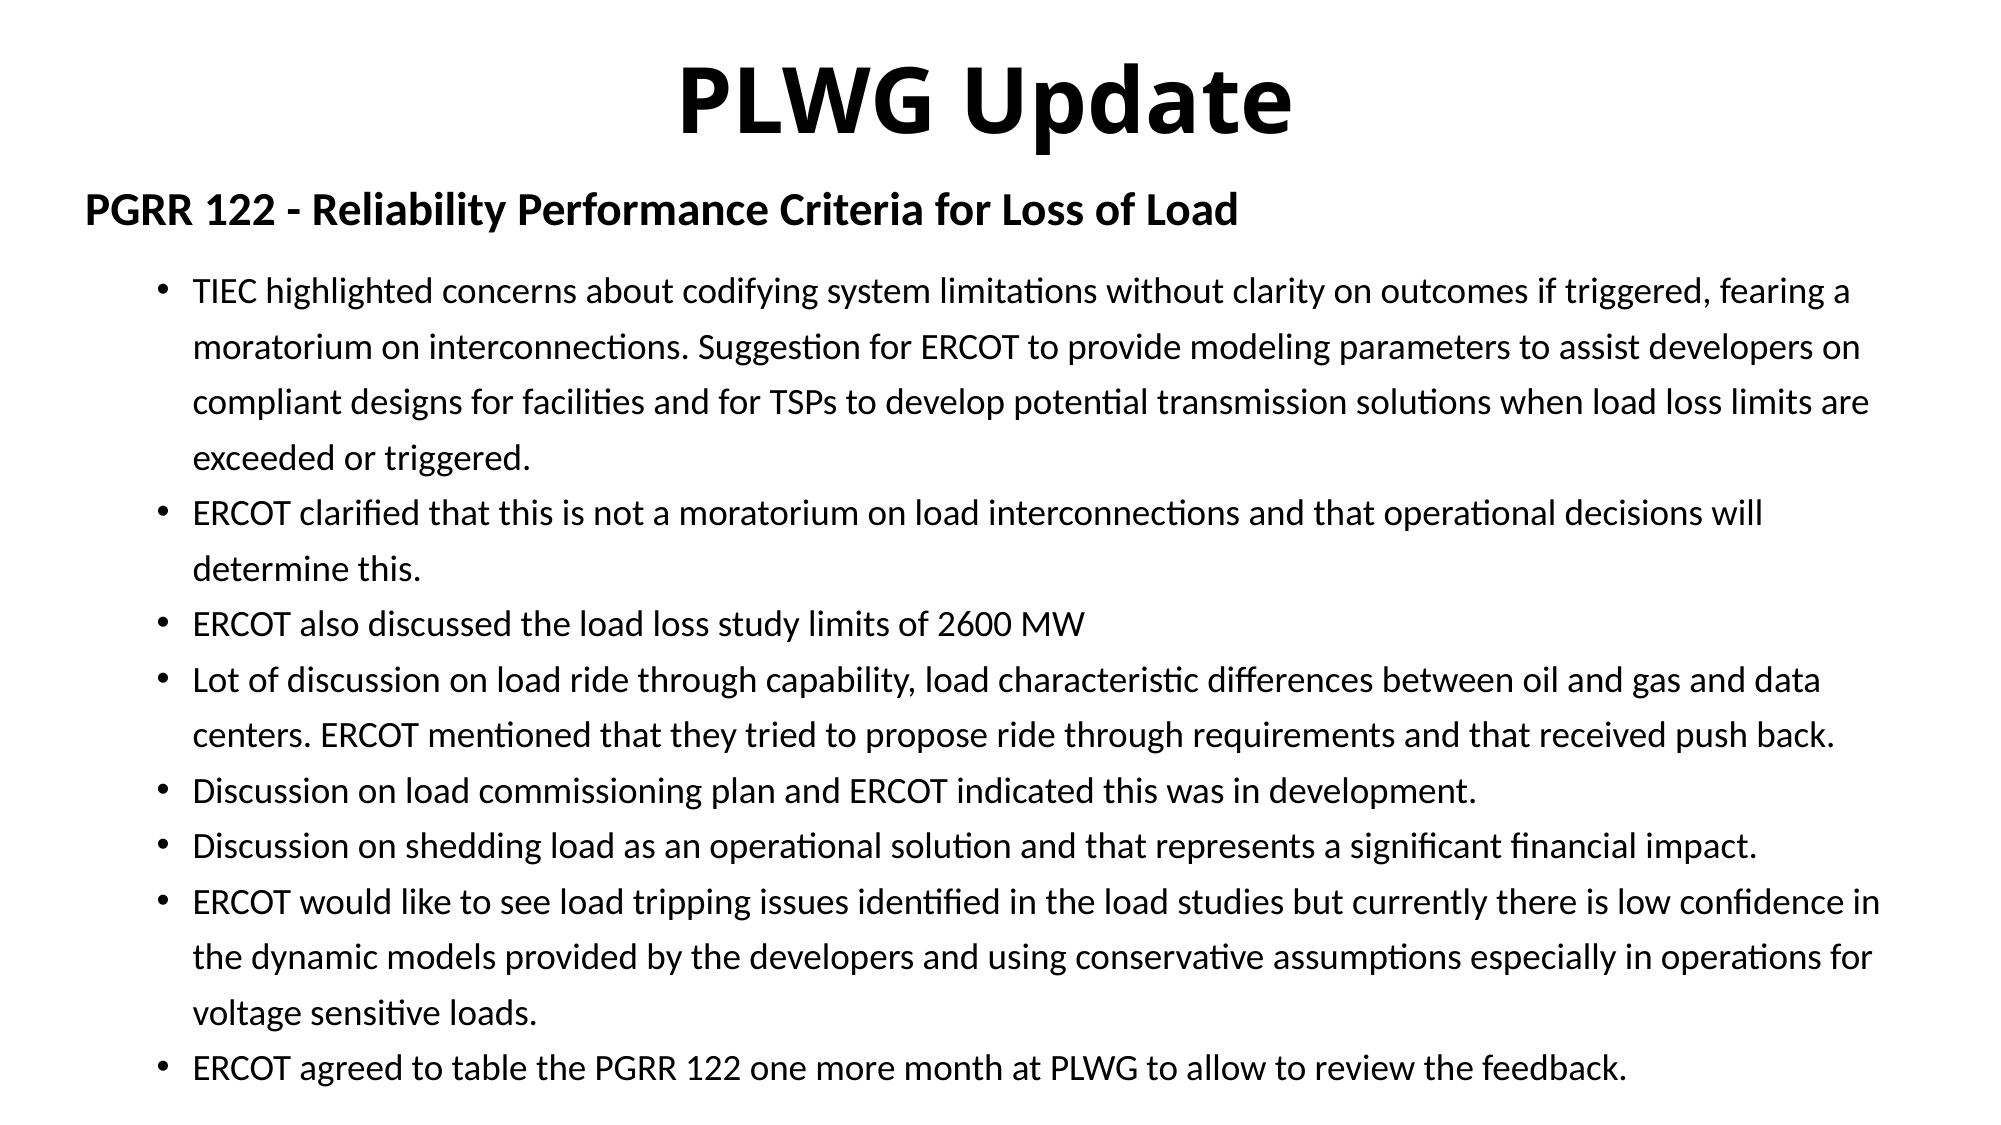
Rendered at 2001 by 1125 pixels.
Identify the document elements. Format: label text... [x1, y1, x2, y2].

title PLWG Update [506, 0, 1465, 213]
list PGRR 122 - Reliability Performance Criteria for Loss of Load TIEC highlighted concerns about codifying system limitations without clarity on outcomes if triggered, fearing a moratorium on interconnections. Suggestion for ERCOT to provide modeling parameters to assist developers on compliant designs for facilities and for TSPs to develop potential transmission solutions when load loss limits are exceeded or triggered. ERCOT clarified that this is not a moratorium on load interconnections and that operational decisions will determine this. ERCOT also discussed the load loss study limits of 2600 MW Lot of discussion on load ride through capability, load characteristic differences between oil and gas and data centers. ERCOT mentioned that they tried to propose ride through requirements and that received push back. Discussion on load commissioning plan and ERCOT indicated this was in development. Discussion on shedding load as an operational solution and that represents a significant financial impact. ERCOT would like to see load tripping issues identified in the load studies but currently there is low confidence in the dynamic models provided by the developers and using conservative assumptions especially in operations for voltage sensitive loads. ERCOT agreed to table the PGRR 122 one more month at PLWG to allow to review the feedback. [70, 176, 1930, 1097]
